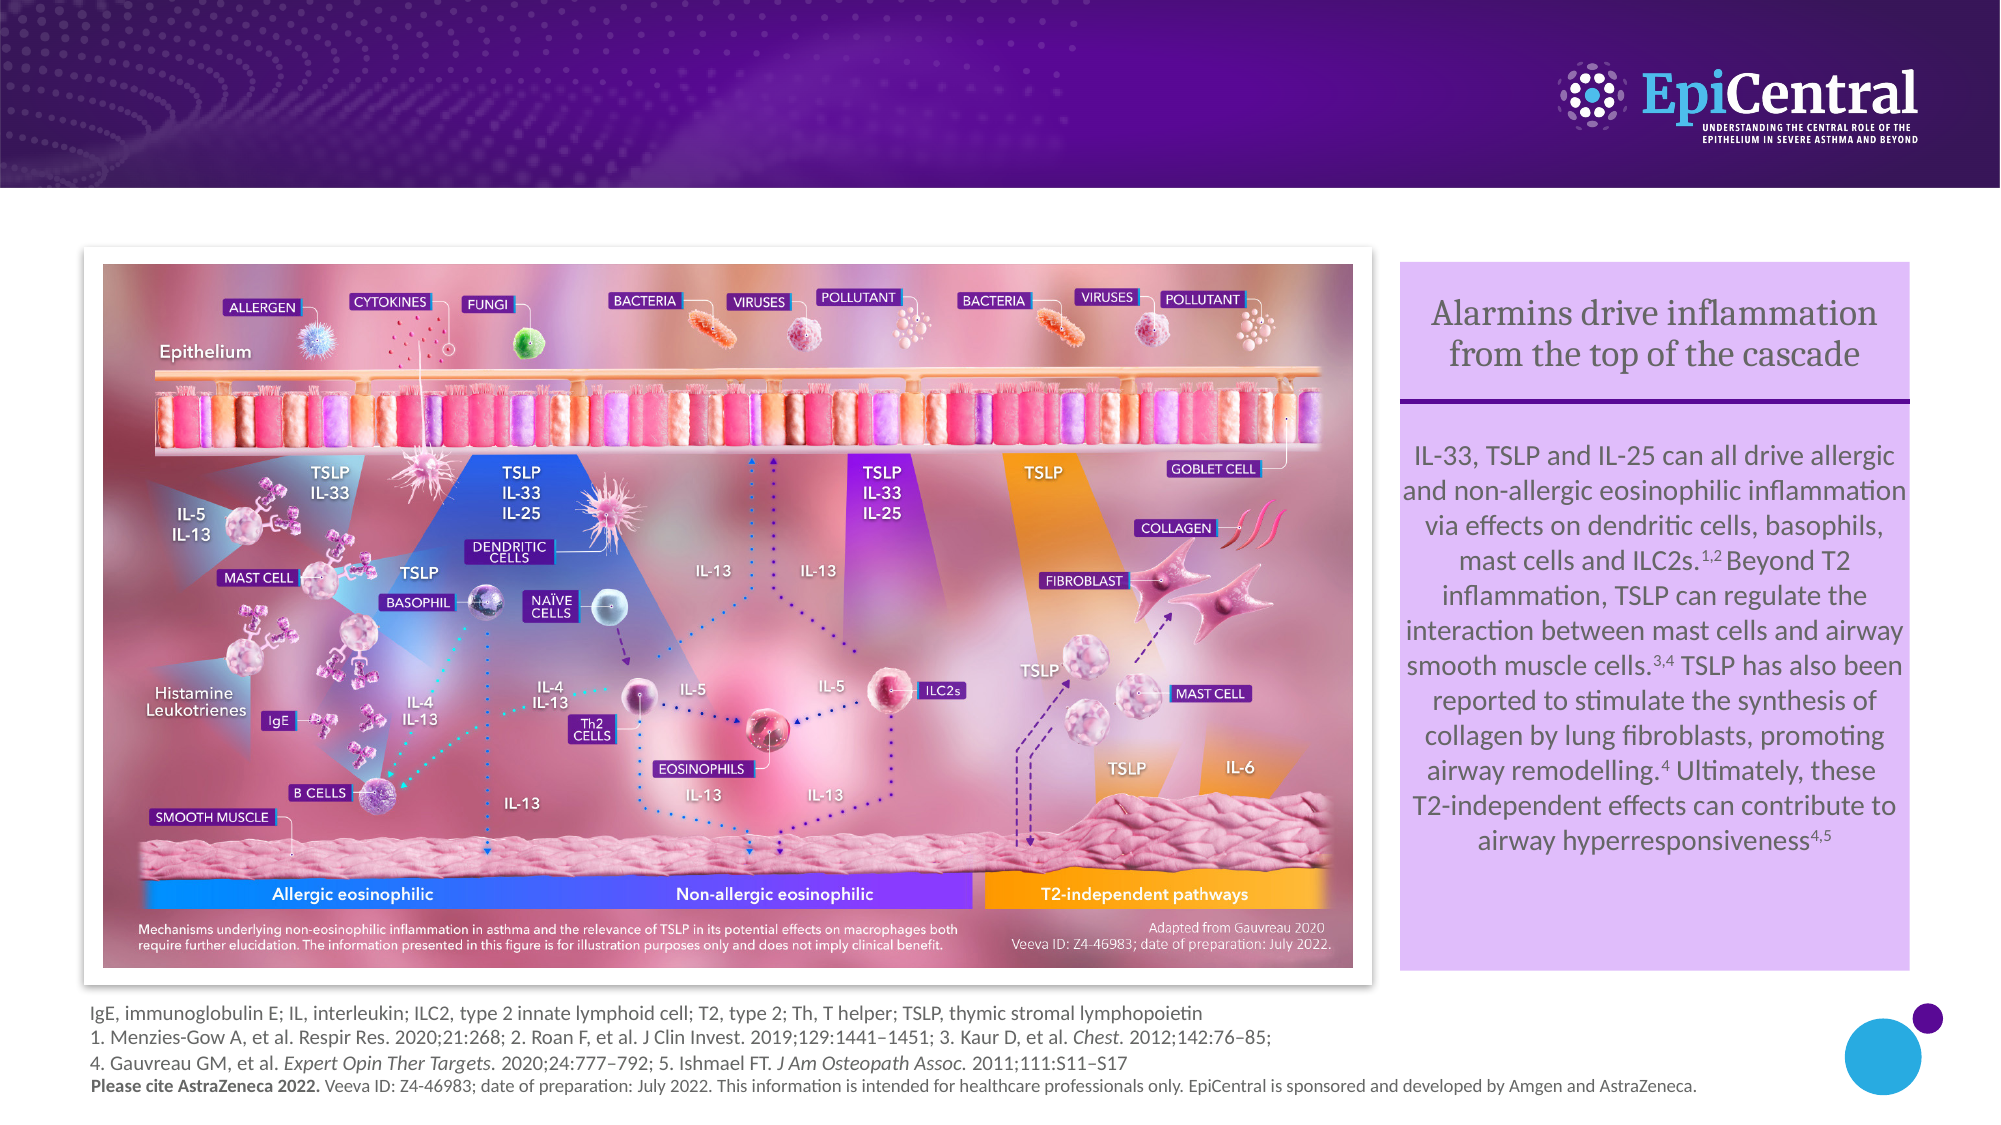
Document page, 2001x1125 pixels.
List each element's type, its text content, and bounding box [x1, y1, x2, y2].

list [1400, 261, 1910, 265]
picture [98, 261, 1358, 971]
picture [0, 0, 2000, 188]
text_box IgE, immunoglobulin E; IL, interleukin; ILC2, type 2 innate lymphoid cell; T2, type 2; Th, T helper; TSLP, thymic stromal lymphopoietin 1. Menzies-Gow A, et al. Respir Res. 2020;21:268; 2. Roan F, et al. J Clin Invest. 2019;129:1441–1451; 3. Kaur D, et al. Chest. 2012;142:76–85; 4. Gauvreau GM, et al. Expert Opin Ther Targets. 2020;24:777–792; 5. Ishmael FT. J Am Osteopath Assoc. 2011;111:S11–S17 [89, 1001, 1837, 1074]
title Alarmins drive inflammation from the top of the cascade [1400, 265, 1910, 399]
list IL-33, TSLP and IL-25 can all drive allergic and non-allergic eosinophilic inflammation via effects on dendritic cells, basophils, mast cells and ILC2s.1,2 Beyond T2 inflammation, TSLP can regulate the interaction between mast cells and airway smooth muscle cells.3,4 TSLP has also been reported to stimulate the synthesis of collagen by lung fibroblasts, promoting airway remodelling.4 Ultimately, these T2-independent effects can contribute to airway hyperresponsiveness4,5 [1400, 404, 1910, 971]
